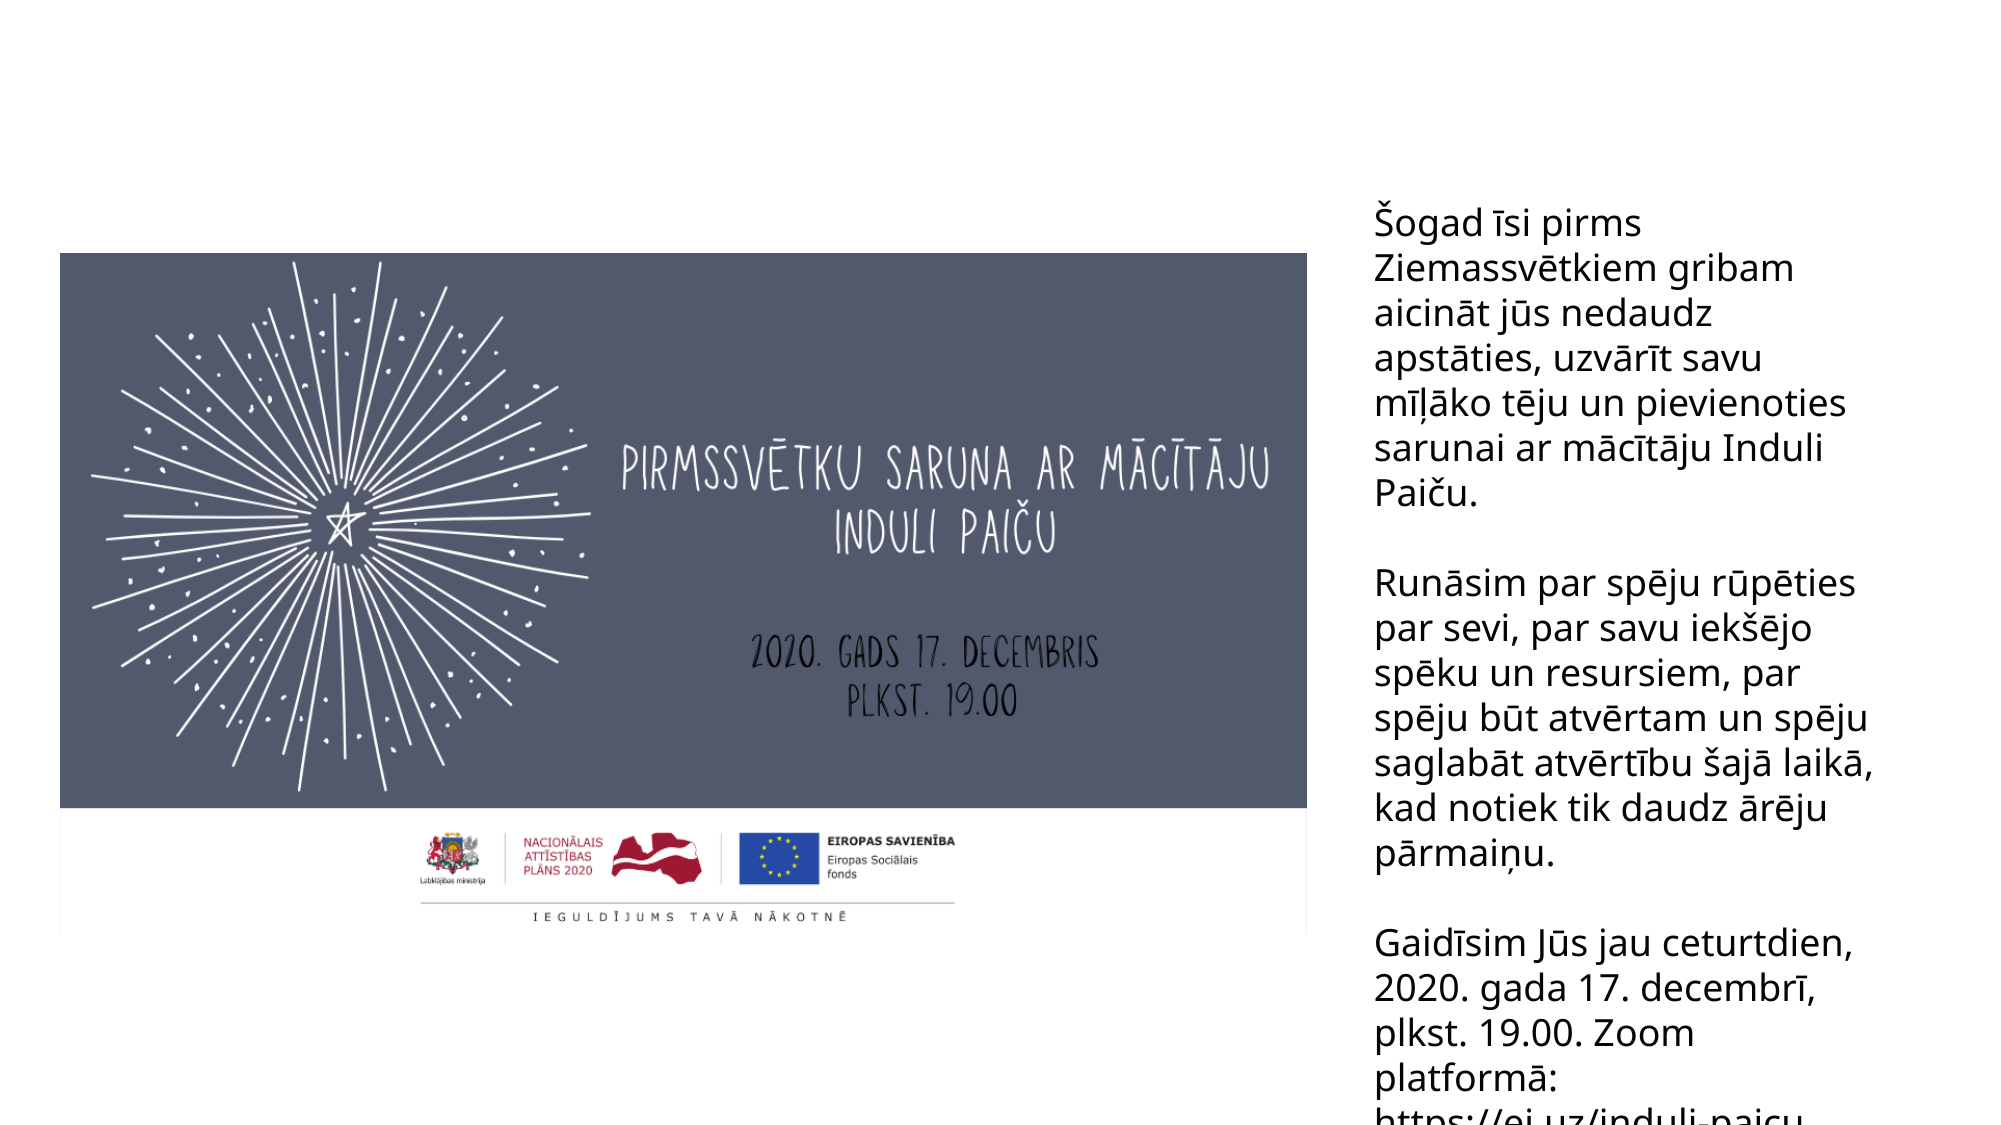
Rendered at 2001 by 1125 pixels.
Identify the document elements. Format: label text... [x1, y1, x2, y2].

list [60, 253, 1307, 934]
text_box Šogad īsi pirms Ziemassvētkiem gribam aicināt jūs nedaudz apstāties, uzvārīt savu mīļāko tēju un pievienoties sarunai ar mācītāju Induli Paiču. Runāsim par spēju rūpēties par sevi, par savu iekšējo spēku un resursiem, par spēju būt atvērtam un spēju saglabāt atvērtību šajā laikā, kad notiek tik daudz ārēju pārmaiņu. Gaidīsim Jūs jau ceturtdien, 2020. gada 17. decembrī, plkst. 19.00. Zoom platformā: https://ej.uz/induli-paicu [1359, 191, 1901, 1125]
